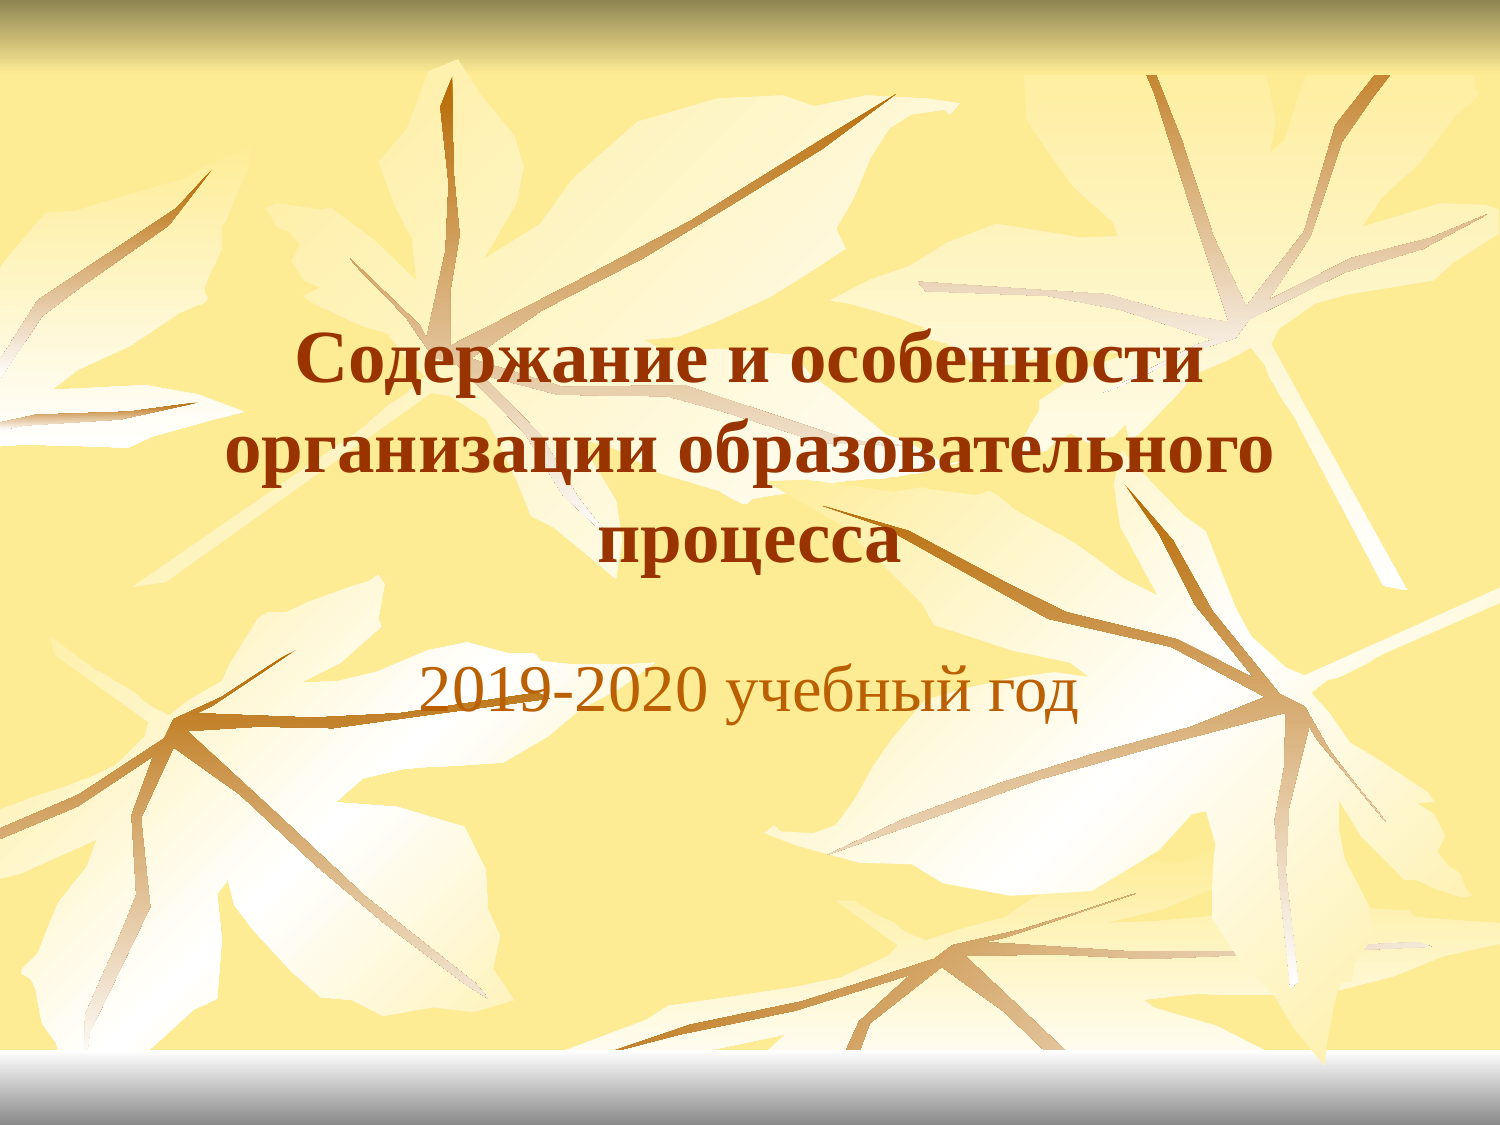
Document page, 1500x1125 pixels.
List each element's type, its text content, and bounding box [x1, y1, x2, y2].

title Содержание и особенности организации образовательного процесса [112, 299, 1388, 586]
subtitle 2019-2020 учебный год [224, 637, 1276, 926]
